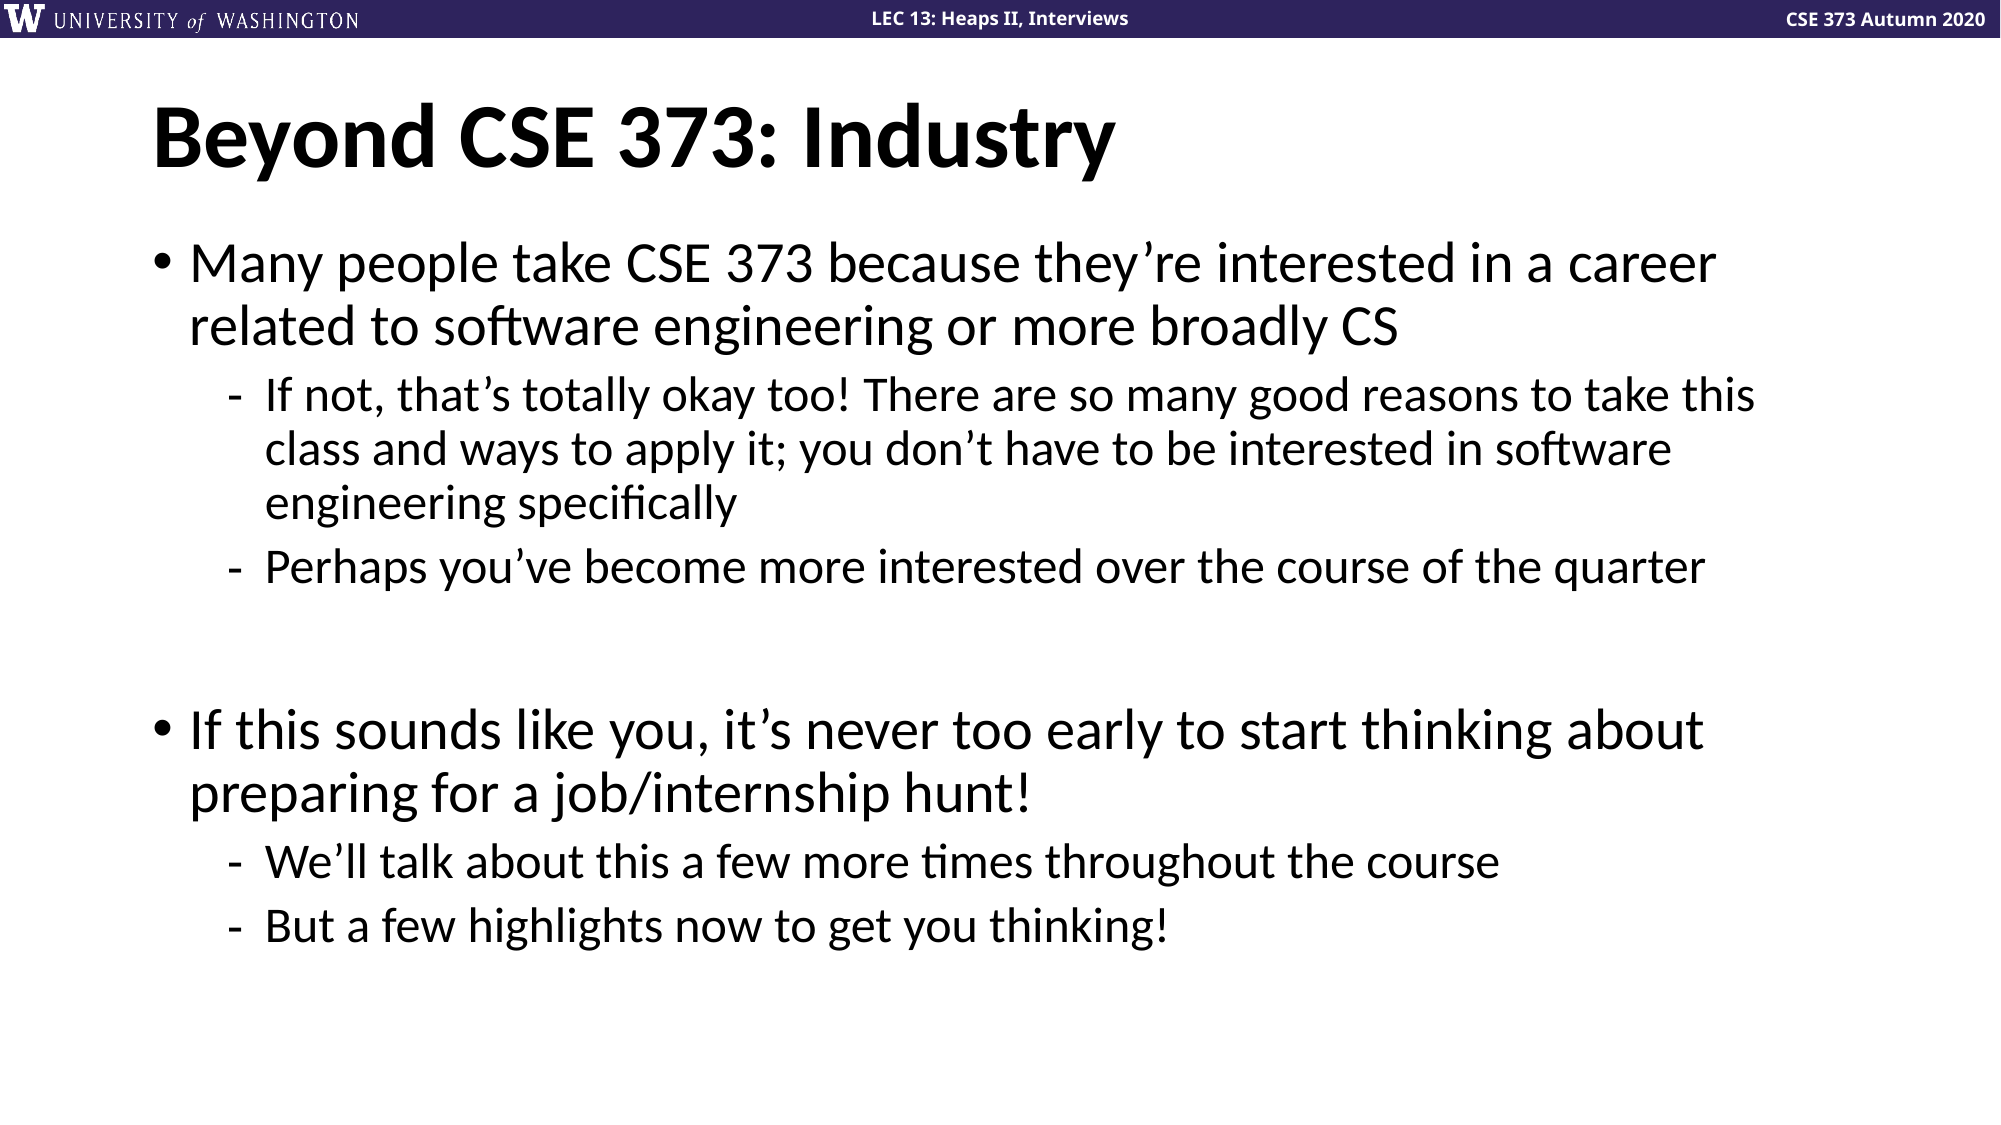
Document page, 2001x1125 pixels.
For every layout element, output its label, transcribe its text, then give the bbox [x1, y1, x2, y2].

list Many people take CSE 373 because they’re interested in a career related to software engineering or more broadly CS If not, that’s totally okay too! There are so many good reasons to take this class and ways to apply it; you don’t have to be interested in software engineering specifically Perhaps you’ve become more interested over the course of the quarter If this sounds like you, it’s never too early to start thinking about preparing for a job/internship hunt! We’ll talk about this a few more times throughout the course But a few highlights now to get you thinking! [137, 224, 1863, 1051]
title Beyond CSE 373: Industry [137, 74, 1863, 200]
picture [4, 4, 358, 33]
